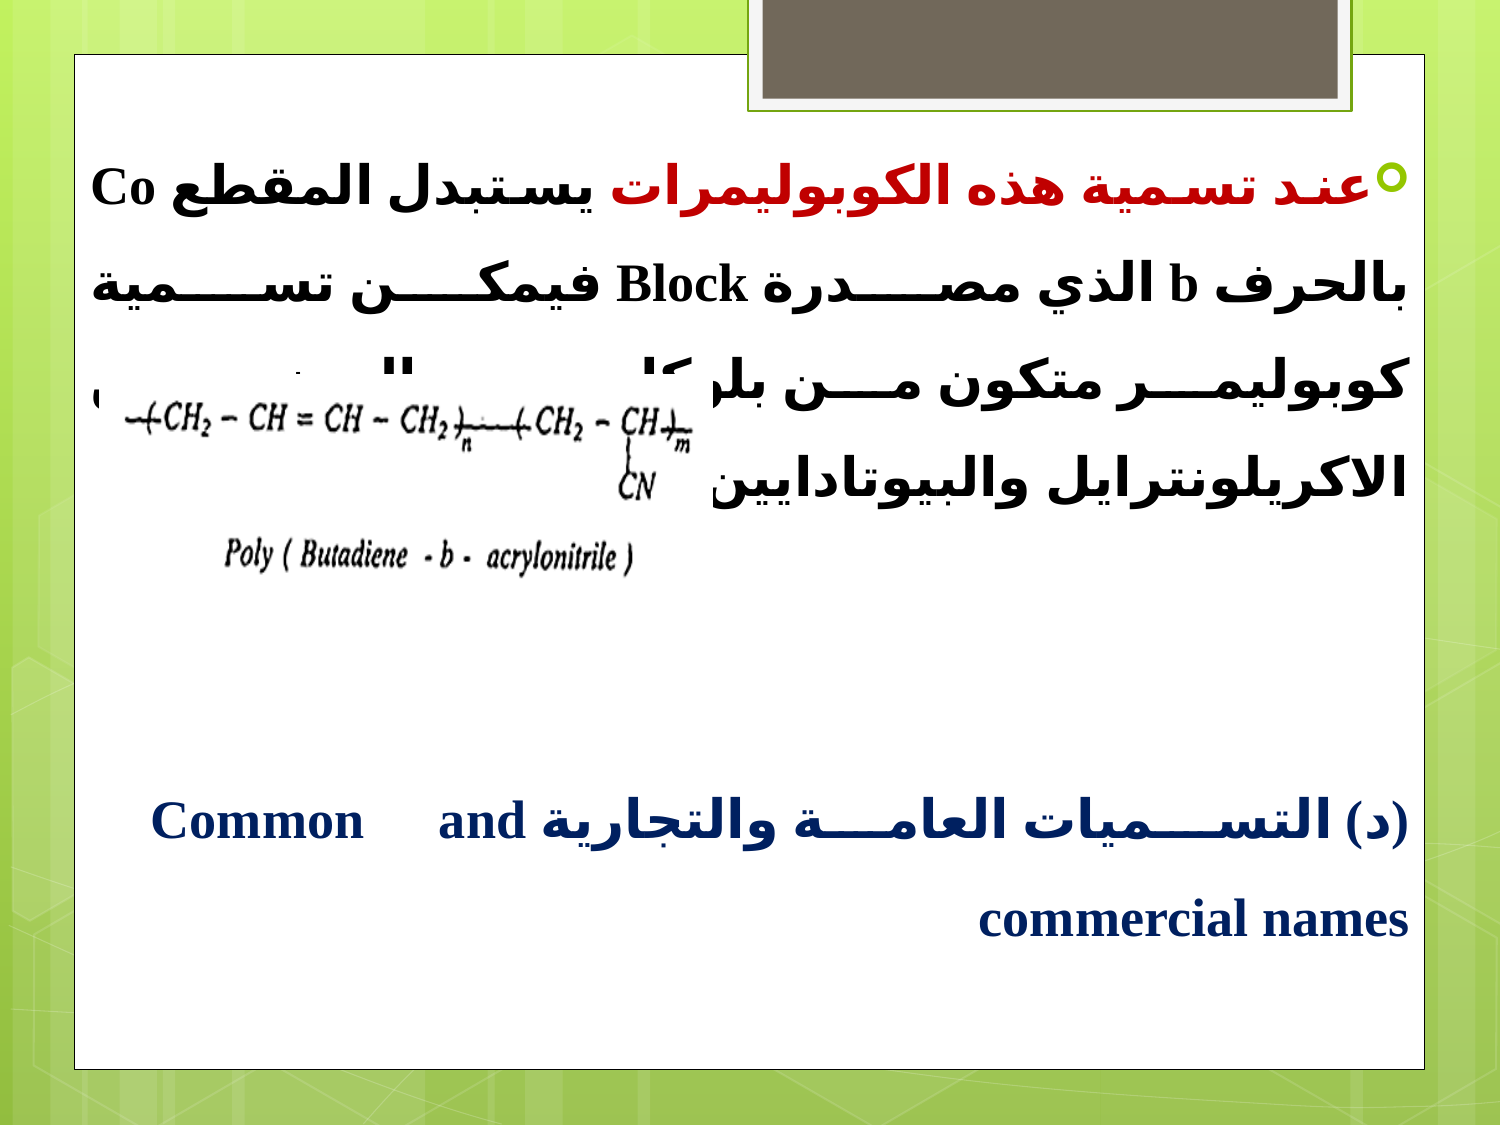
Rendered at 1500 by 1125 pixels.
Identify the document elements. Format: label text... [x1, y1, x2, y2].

picture [99, 374, 713, 601]
list عند تسمية هذه الكوبوليمرات يستبدل المقطع Co بالحرف b الذي مصدرة Block فيمكن تسمية كوبوليمر متكون من بلوكات من المونمرين الاكريلونترايل والبيوتادايين ذو التركيب: (د) التسميات العامة والتجارية Common and commercial names [75, 50, 1425, 1075]
